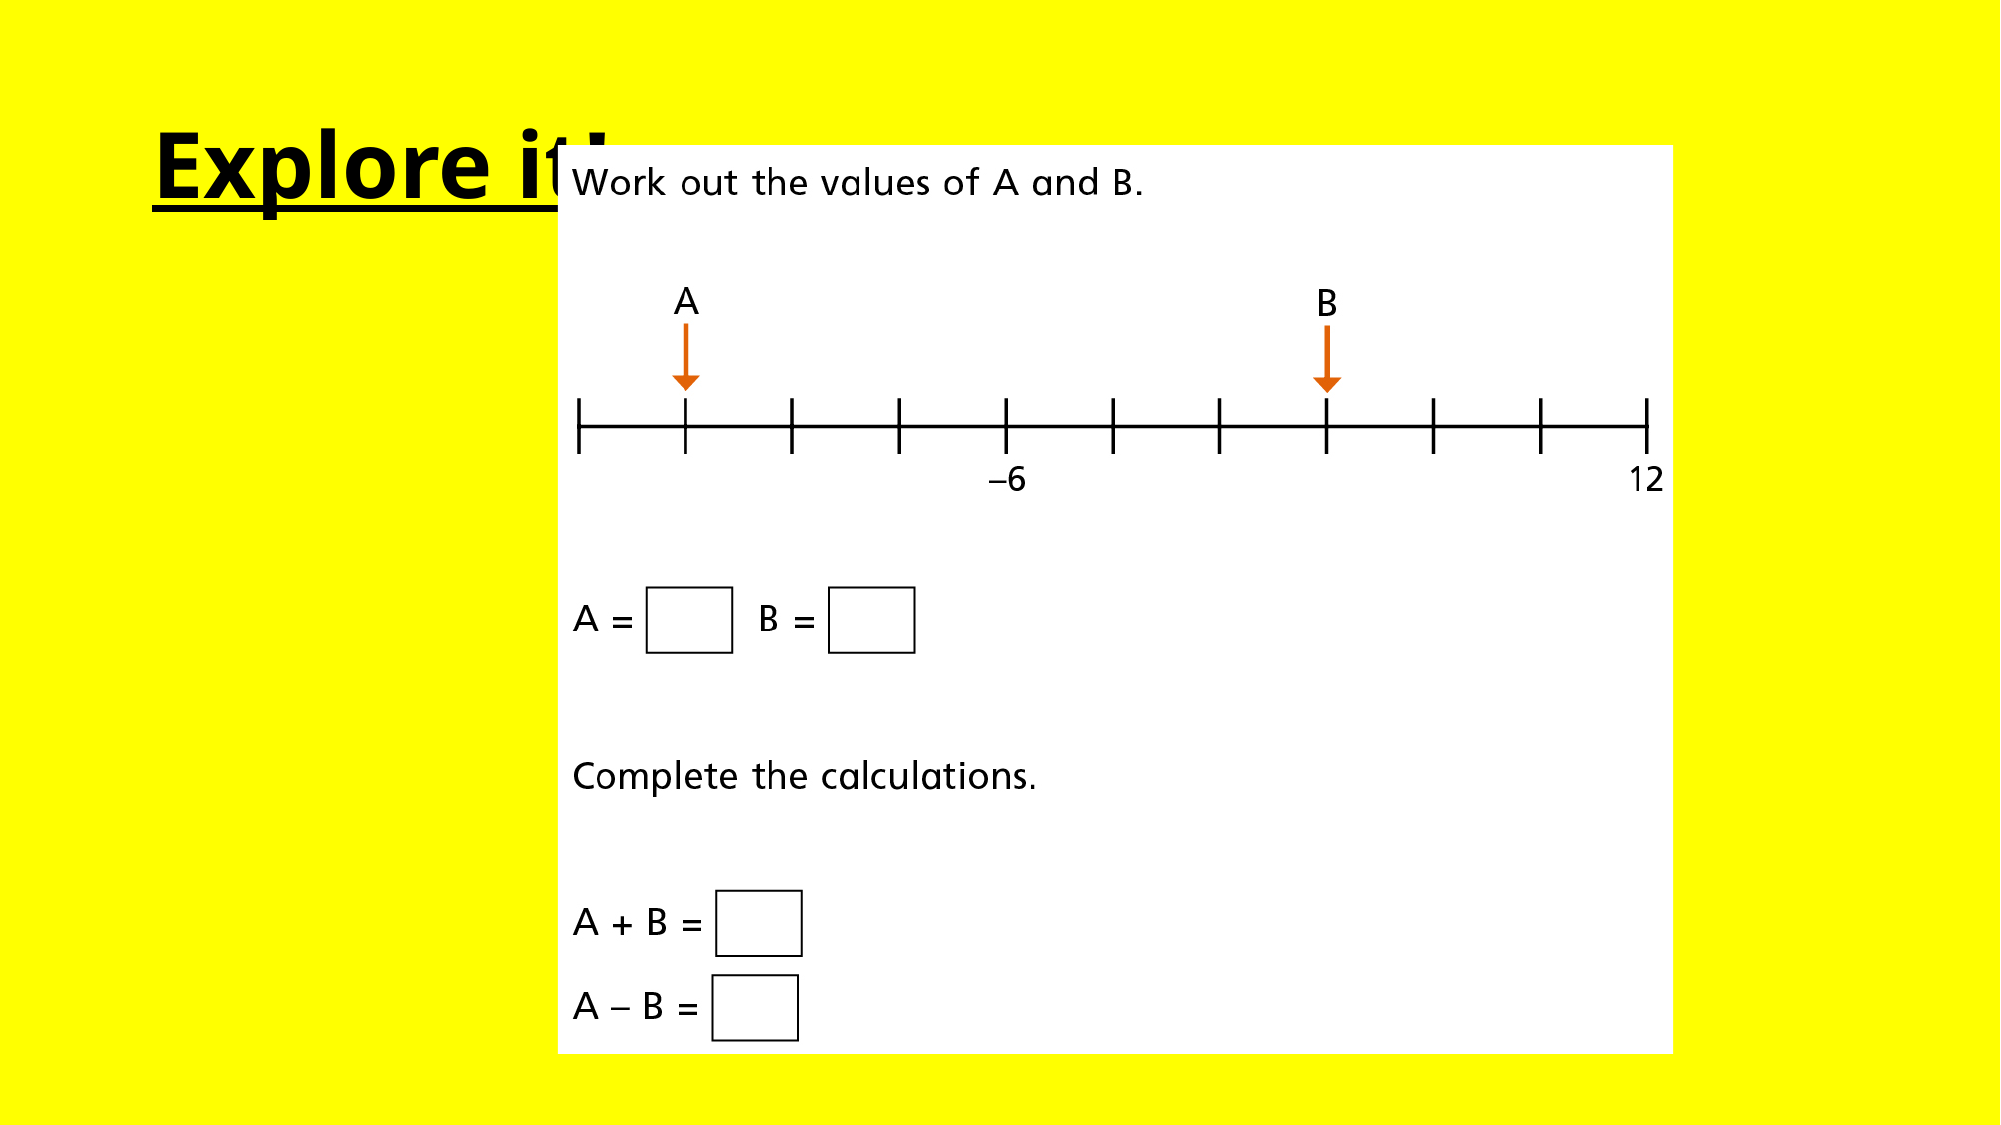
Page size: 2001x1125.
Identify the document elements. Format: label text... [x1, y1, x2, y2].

title Explore it! [137, 59, 1863, 278]
picture [557, 145, 1674, 1054]
